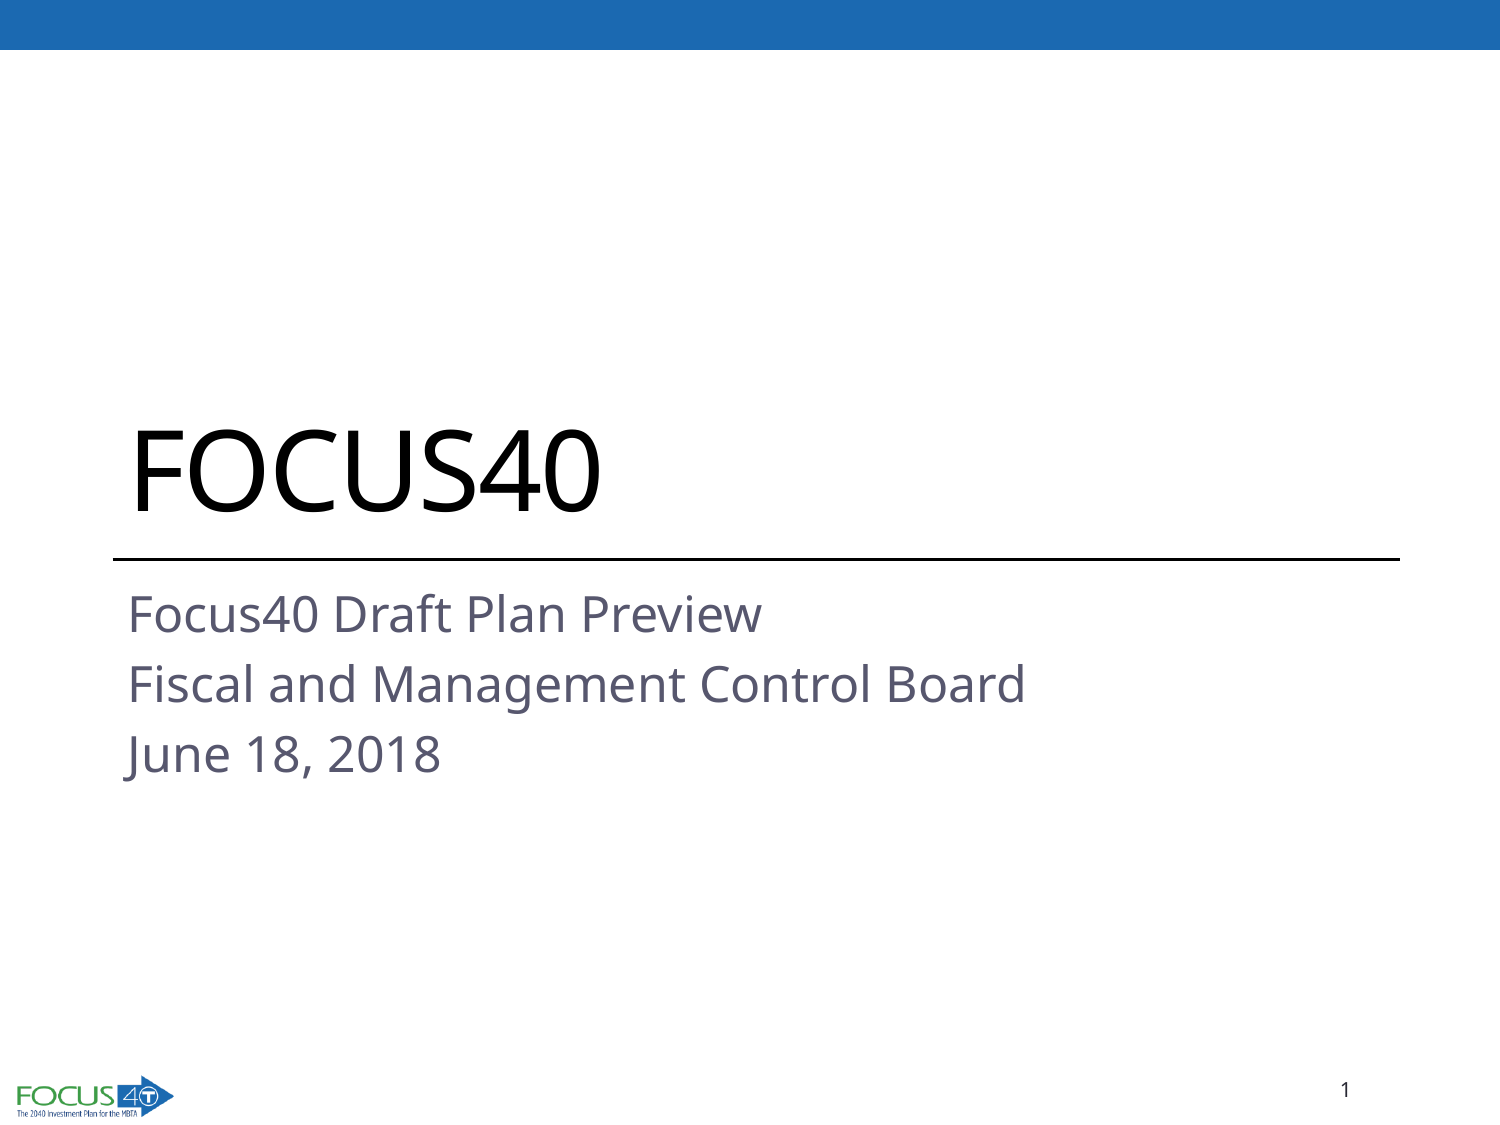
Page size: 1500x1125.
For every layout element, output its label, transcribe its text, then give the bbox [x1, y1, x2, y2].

subtitle Focus40 Draft Plan Preview Fiscal and Management Control Board June 18, 2018 [112, 575, 1163, 863]
slide_number 1 [1325, 1069, 1500, 1124]
picture [17, 1075, 174, 1118]
title Focus40 [112, 224, 1400, 542]
